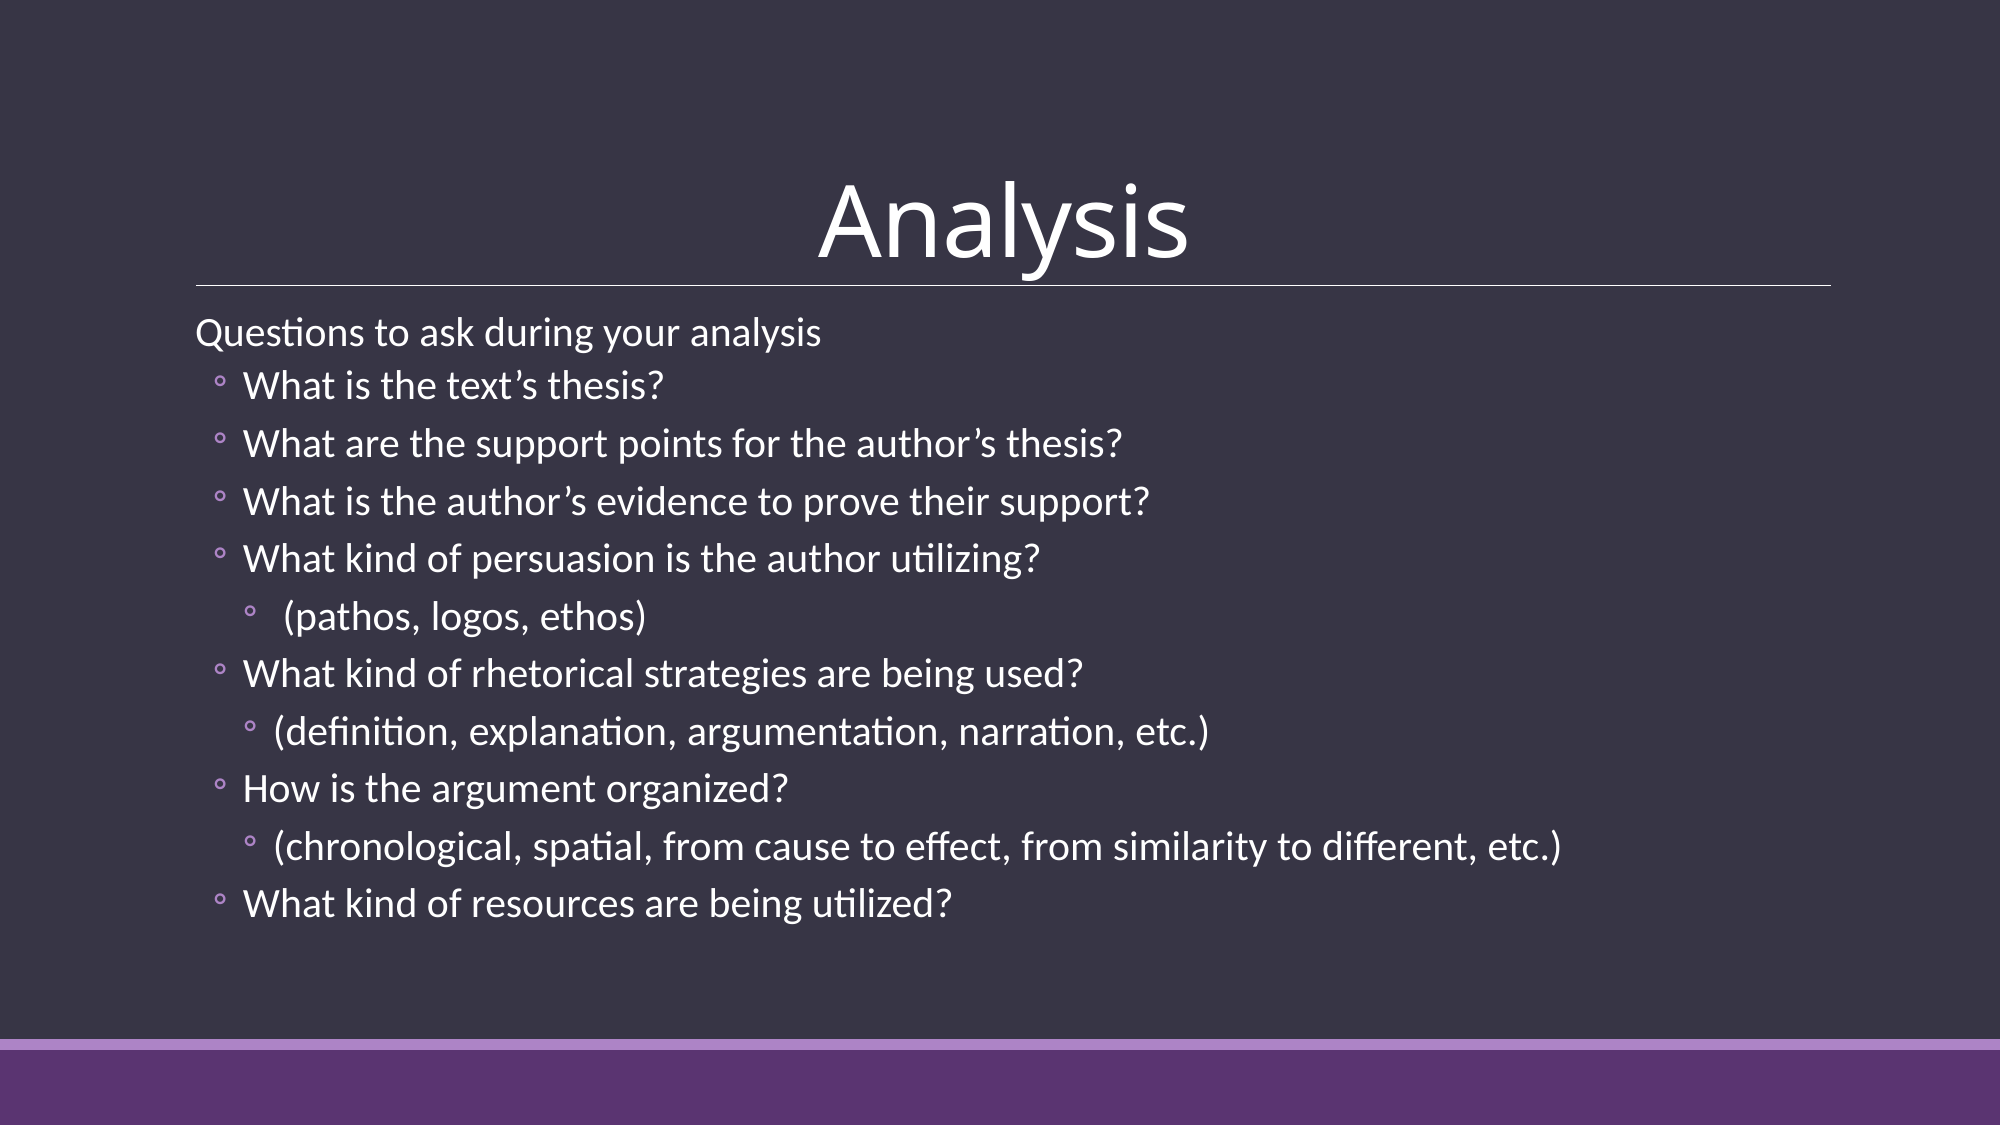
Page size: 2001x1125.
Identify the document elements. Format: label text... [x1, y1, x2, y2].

list Questions to ask during your analysis What is the text’s thesis? What are the support points for the author’s thesis? What is the author’s evidence to prove their support? What kind of persuasion is the author utilizing? (pathos, logos, ethos) What kind of rhetorical strategies are being used? (definition, explanation, argumentation, narration, etc.) How is the argument organized? (chronological, spatial, from cause to effect, from similarity to different, etc.) What kind of resources are being utilized? [180, 302, 1830, 963]
title Analysis [180, 47, 1830, 285]
